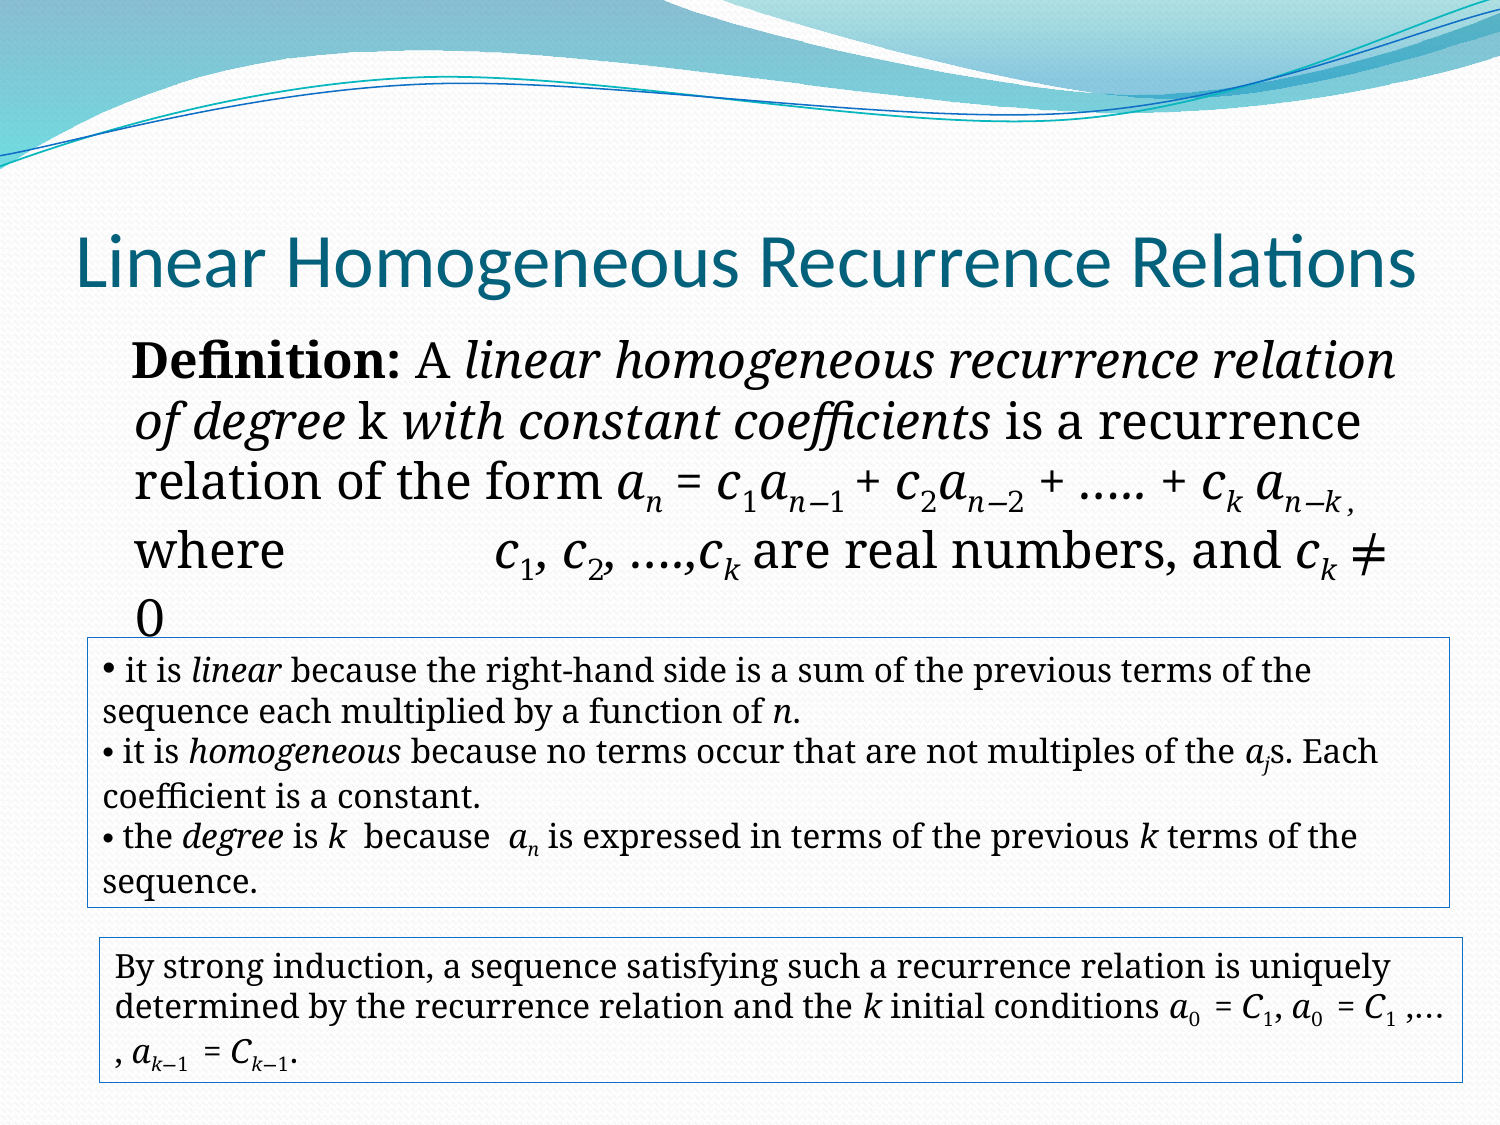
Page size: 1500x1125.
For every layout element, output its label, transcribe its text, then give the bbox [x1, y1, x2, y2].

text_box By strong induction, a sequence satisfying such a recurrence relation is uniquely determined by the recurrence relation and the k initial conditions a0 = C1, a0 = C1 ,… , ak−1 = Ck−1. [99, 937, 1463, 1083]
title Linear Homogeneous Recurrence Relations [75, 115, 1425, 303]
text_box it is linear because the right-hand side is a sum of the previous terms of the sequence each multiplied by a function of n. it is homogeneous because no terms occur that are not multiples of the ajs. Each coefficient is a constant. the degree is k because an is expressed in terms of the previous k terms of the sequence. [87, 637, 1450, 908]
list Definition: A linear homogeneous recurrence relation of degree k with constant coefficients is a recurrence relation of the form an = c1an−1 + c2an−2 + ….. + ck an−k , where c1, c2, ….,ck are real numbers, and ck ≠ 0 [75, 317, 1425, 1038]
